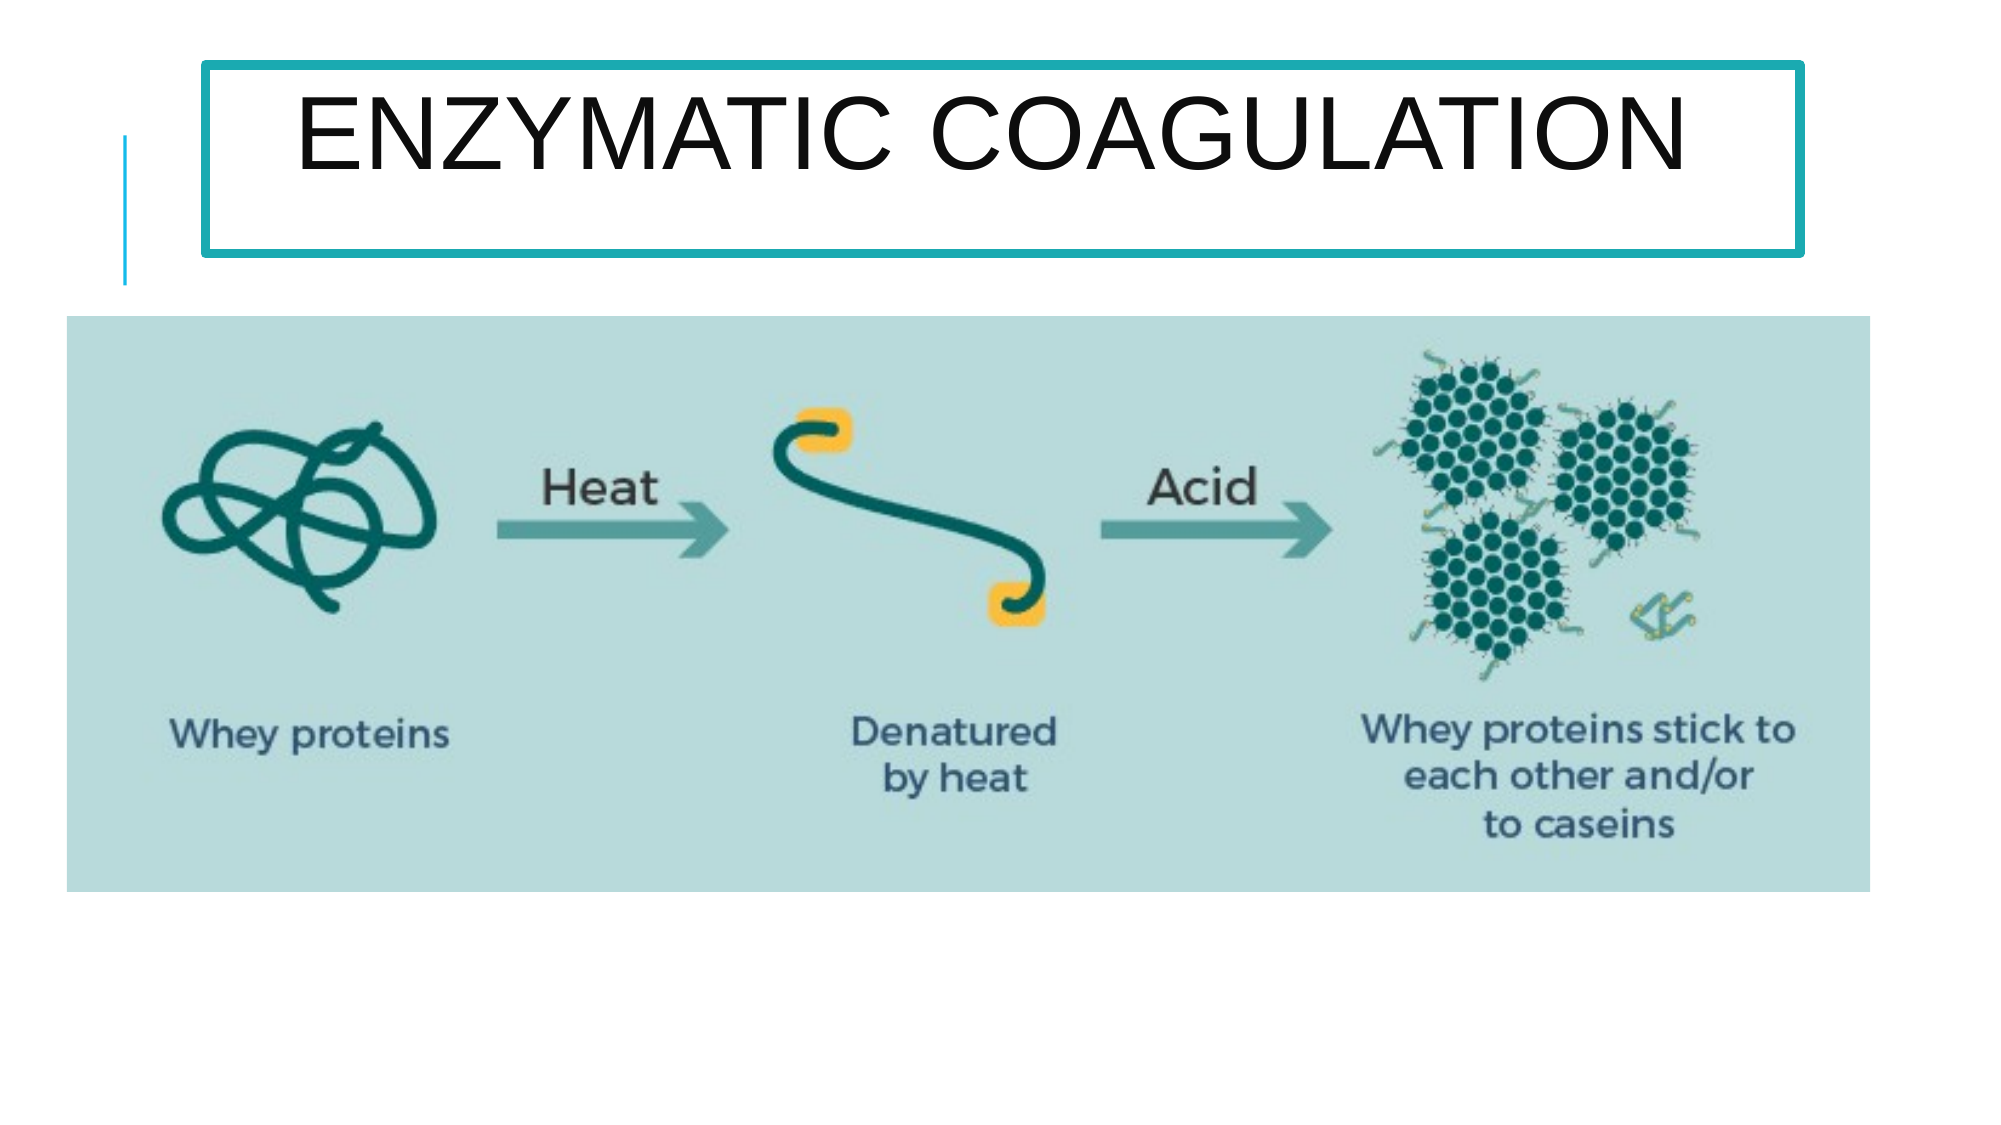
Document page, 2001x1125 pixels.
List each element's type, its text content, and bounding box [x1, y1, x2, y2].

text_box [66, 316, 1871, 892]
title ENZYMATIC COAGULATION [205, 64, 1800, 254]
